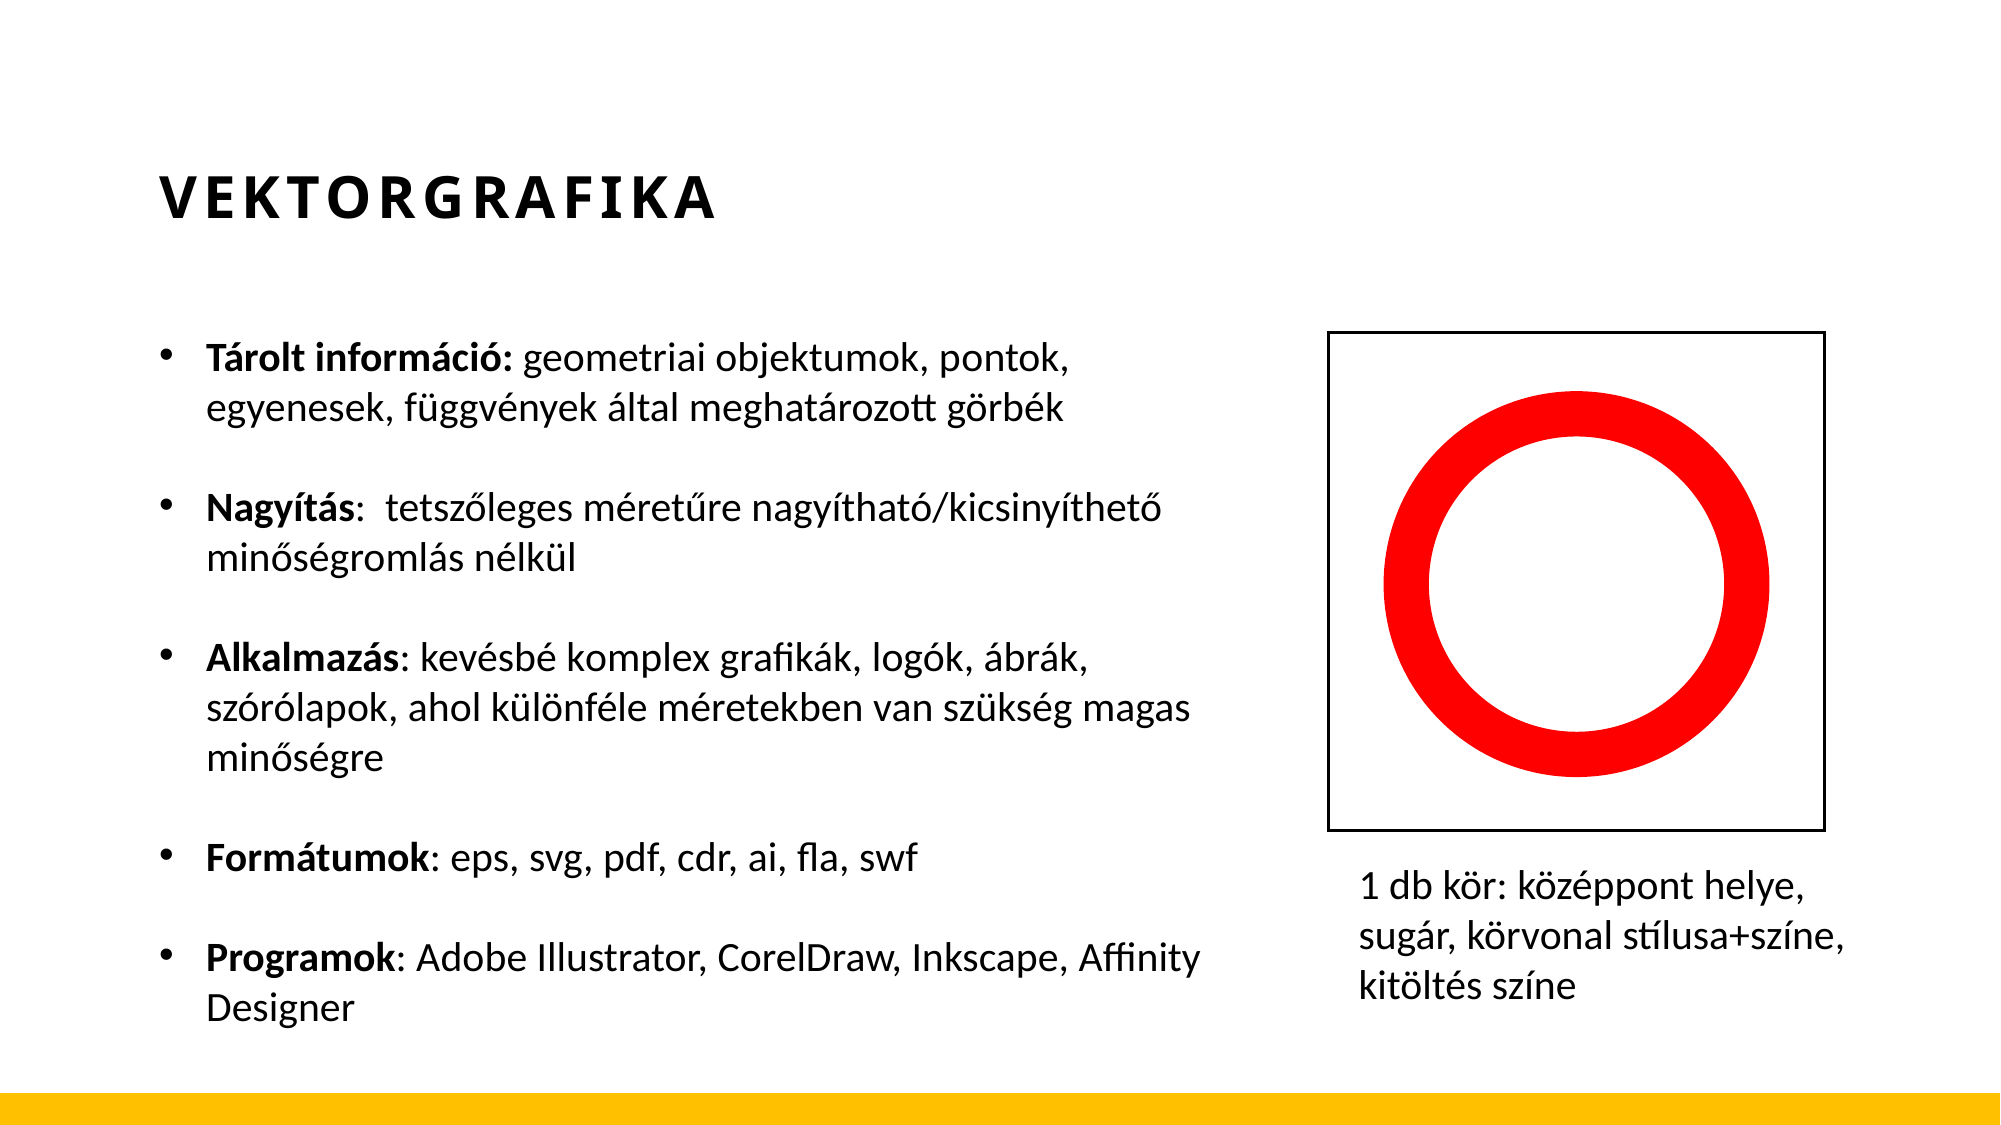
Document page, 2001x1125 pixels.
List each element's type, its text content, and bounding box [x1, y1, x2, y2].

text_box [0, 1092, 2000, 1125]
text_box VEKTORGRAFIKA [144, 133, 1825, 279]
text_box [1327, 332, 1826, 831]
text_box Tárolt információ: geometriai objektumok, pontok, egyenesek, függvények által meghatározott görbék Nagyítás: tetszőleges méretűre nagyítható/kicsinyíthető minőségromlás nélkül Alkalmazás: kevésbé komplex grafikák, logók, ábrák, szórólapok, ahol különféle méretekben van szükség magas minőségre Formátumok: eps, svg, pdf, cdr, ai, fla, swf Programok: Adobe Illustrator, CorelDraw, Inkscape, Affinity Designer [144, 321, 1258, 1087]
text_box 1 db kör: középpont helye, sugár, körvonal stílusa+színe, kitöltés színe [1343, 850, 1885, 1016]
